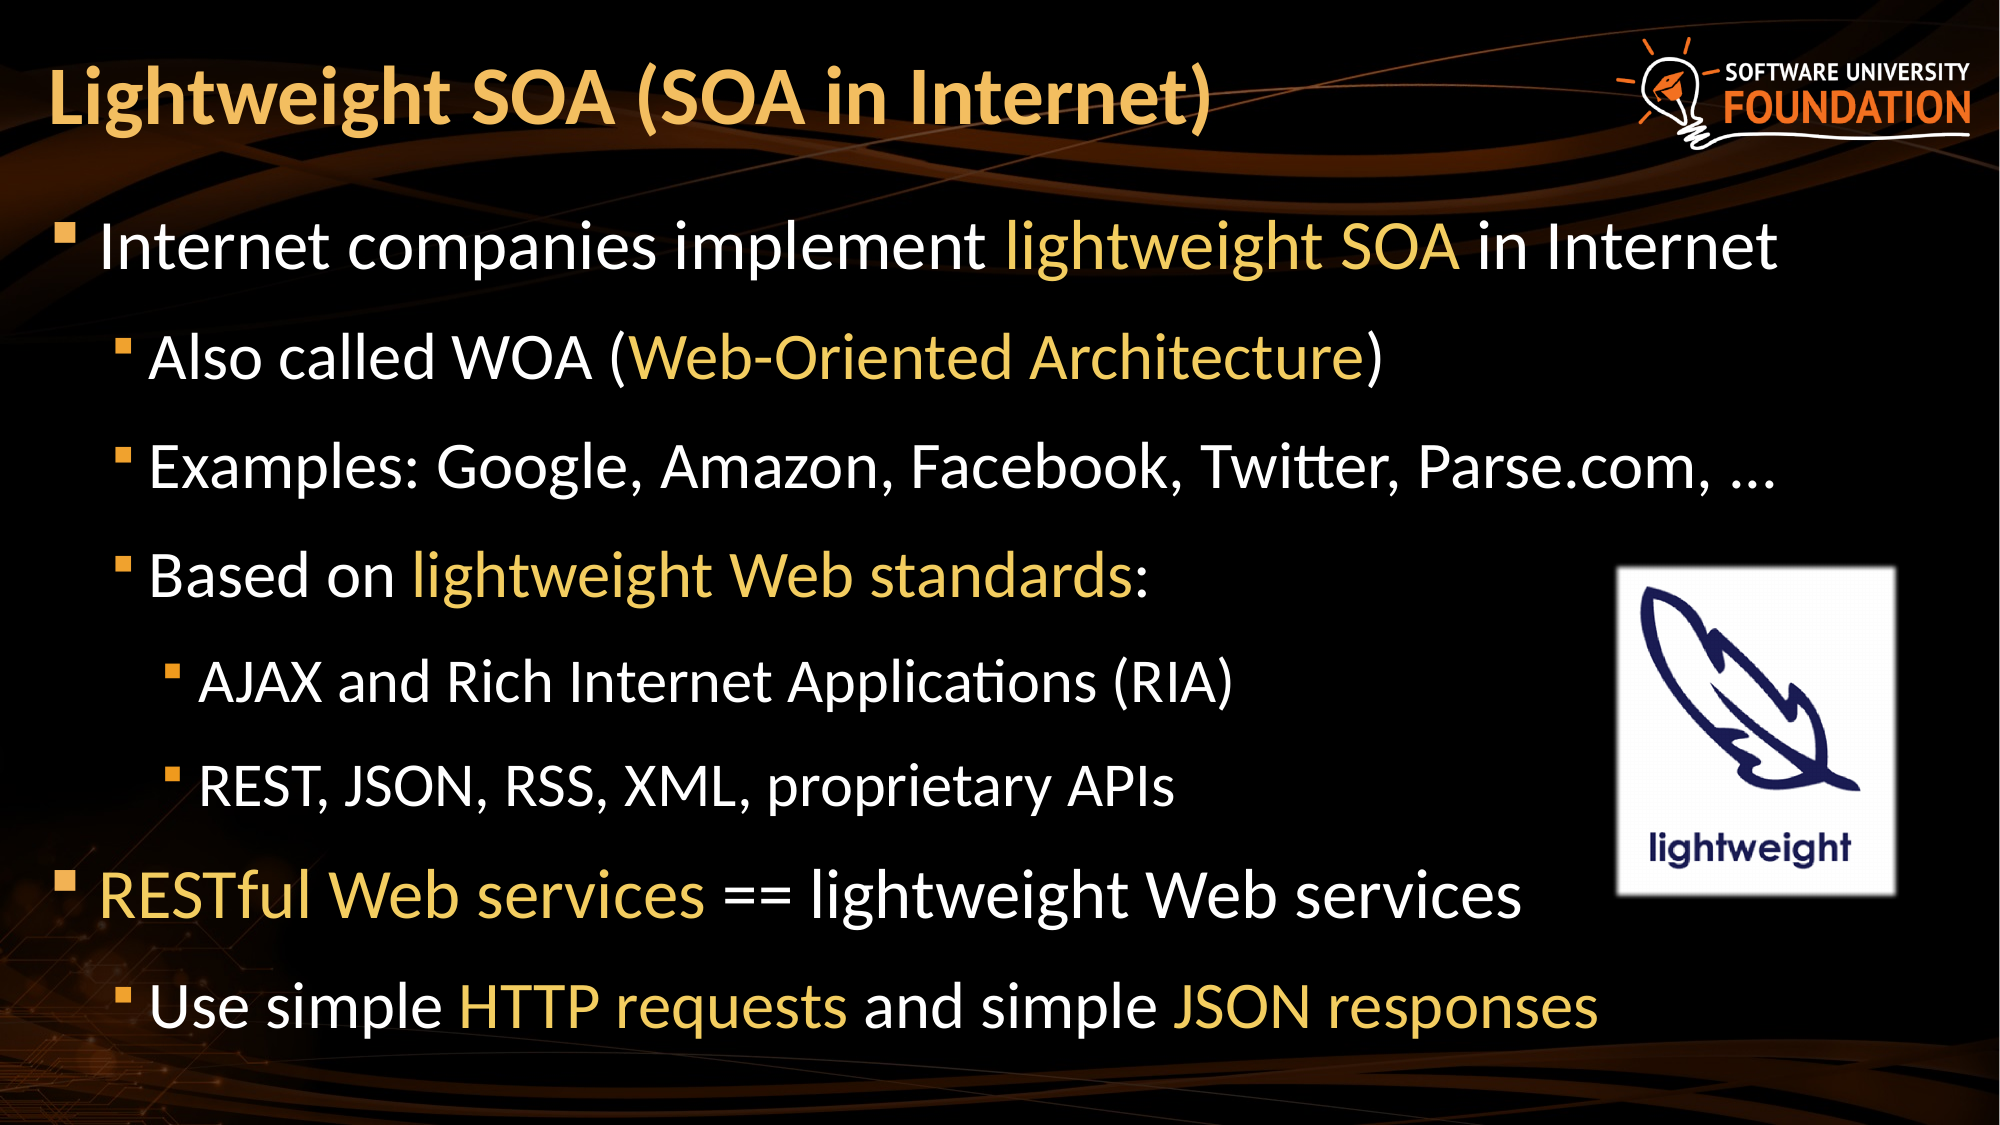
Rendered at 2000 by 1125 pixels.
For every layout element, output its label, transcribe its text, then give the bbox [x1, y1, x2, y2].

list Internet companies implement lightweight SOA in Internet Also called WOA (Web-Oriented Architecture) Examples: Google, Amazon, Facebook, Twitter, Parse.com, ... Based on lightweight Web standards: AJAX and Rich Internet Applications (RIA) REST, JSON, RSS, XML, proprietary APIs RESTful Web services == lightweight Web services Use simple HTTP requests and simple JSON responses [31, 188, 1968, 1103]
title Lightweight SOA (SOA in Internet) [30, 6, 1602, 189]
picture [0, 0, 2000, 1125]
